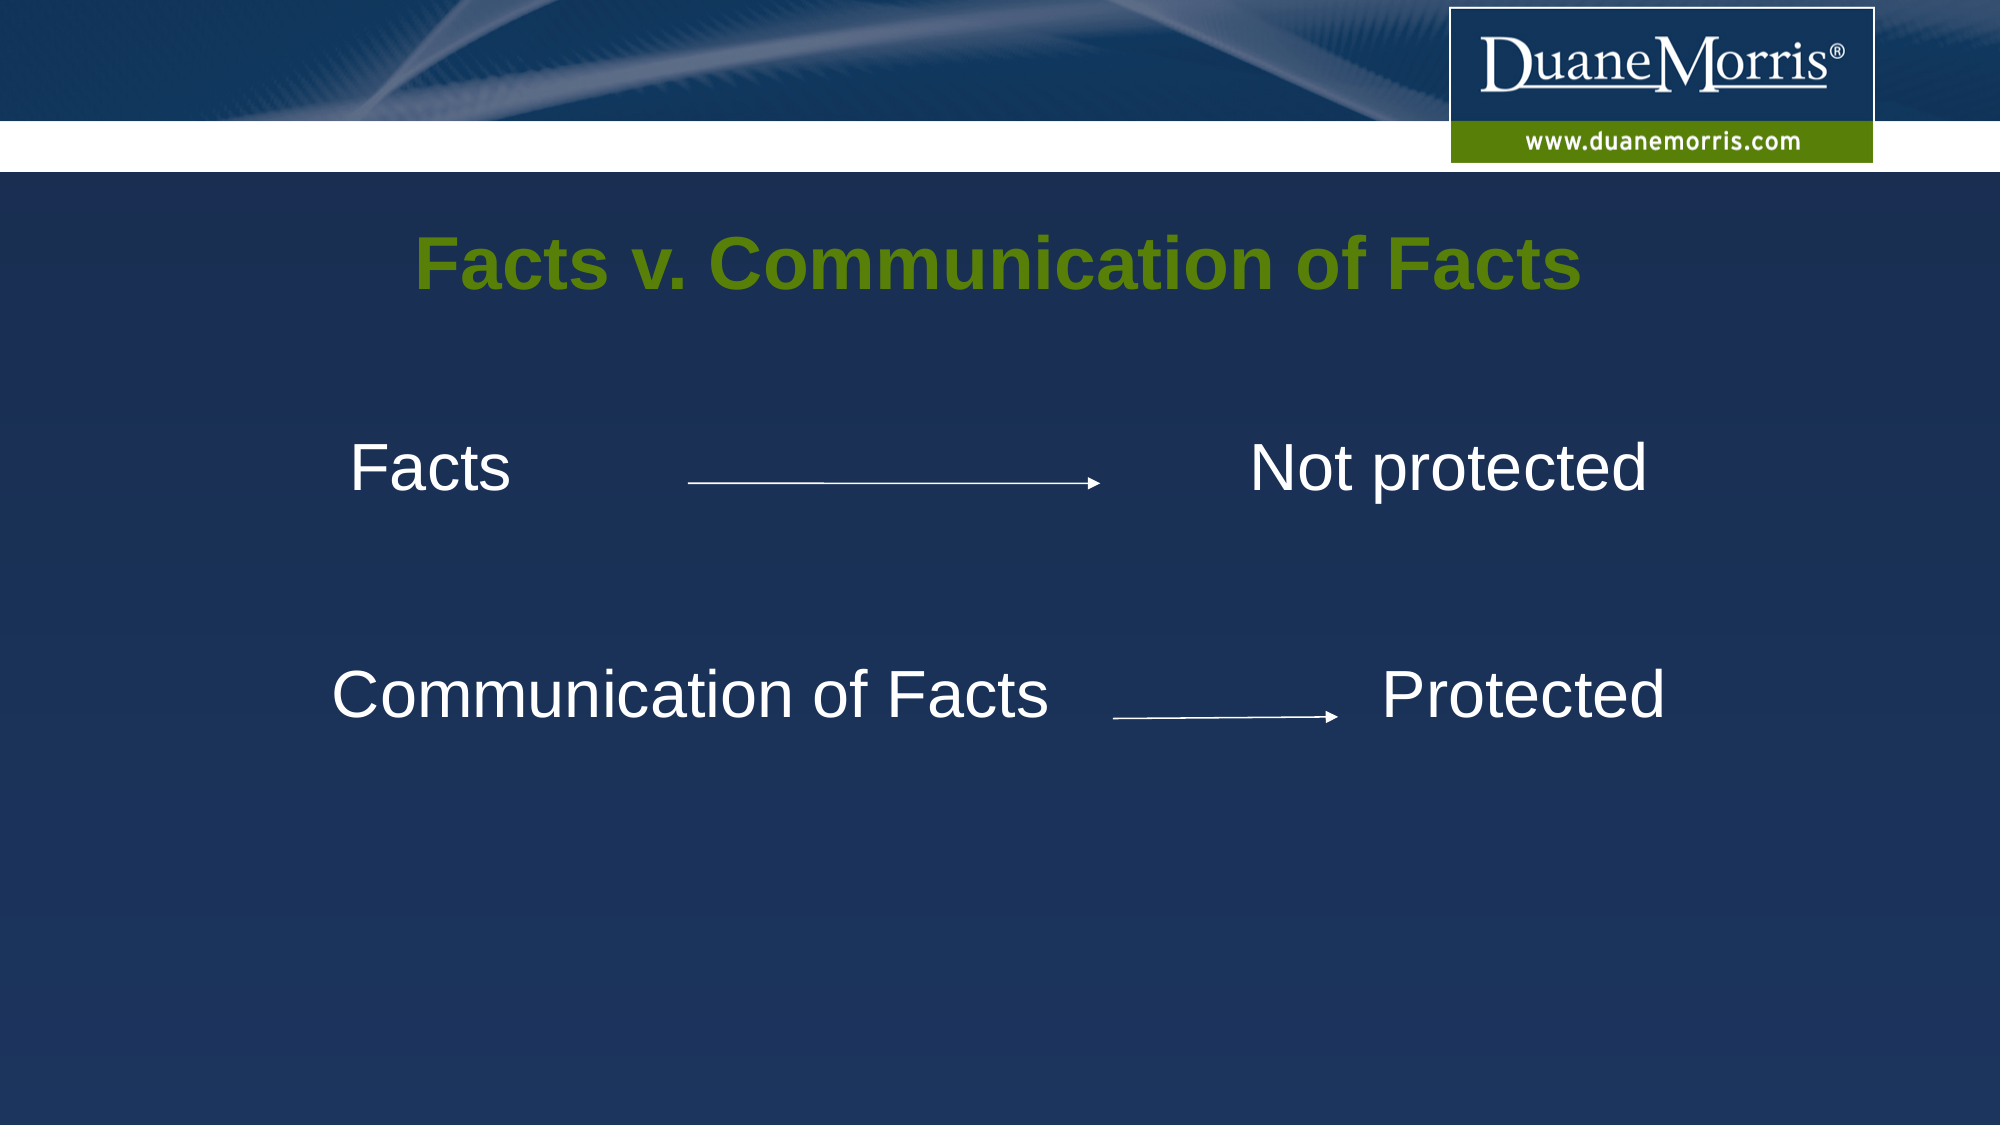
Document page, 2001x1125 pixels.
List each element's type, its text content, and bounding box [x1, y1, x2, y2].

text_box [1112, 710, 1339, 724]
title Facts v. Communication of Facts [82, 192, 1916, 303]
text_box [687, 477, 1101, 490]
picture [0, 0, 2000, 172]
list Facts Not protected Communication of Facts Protected [82, 303, 1917, 1066]
